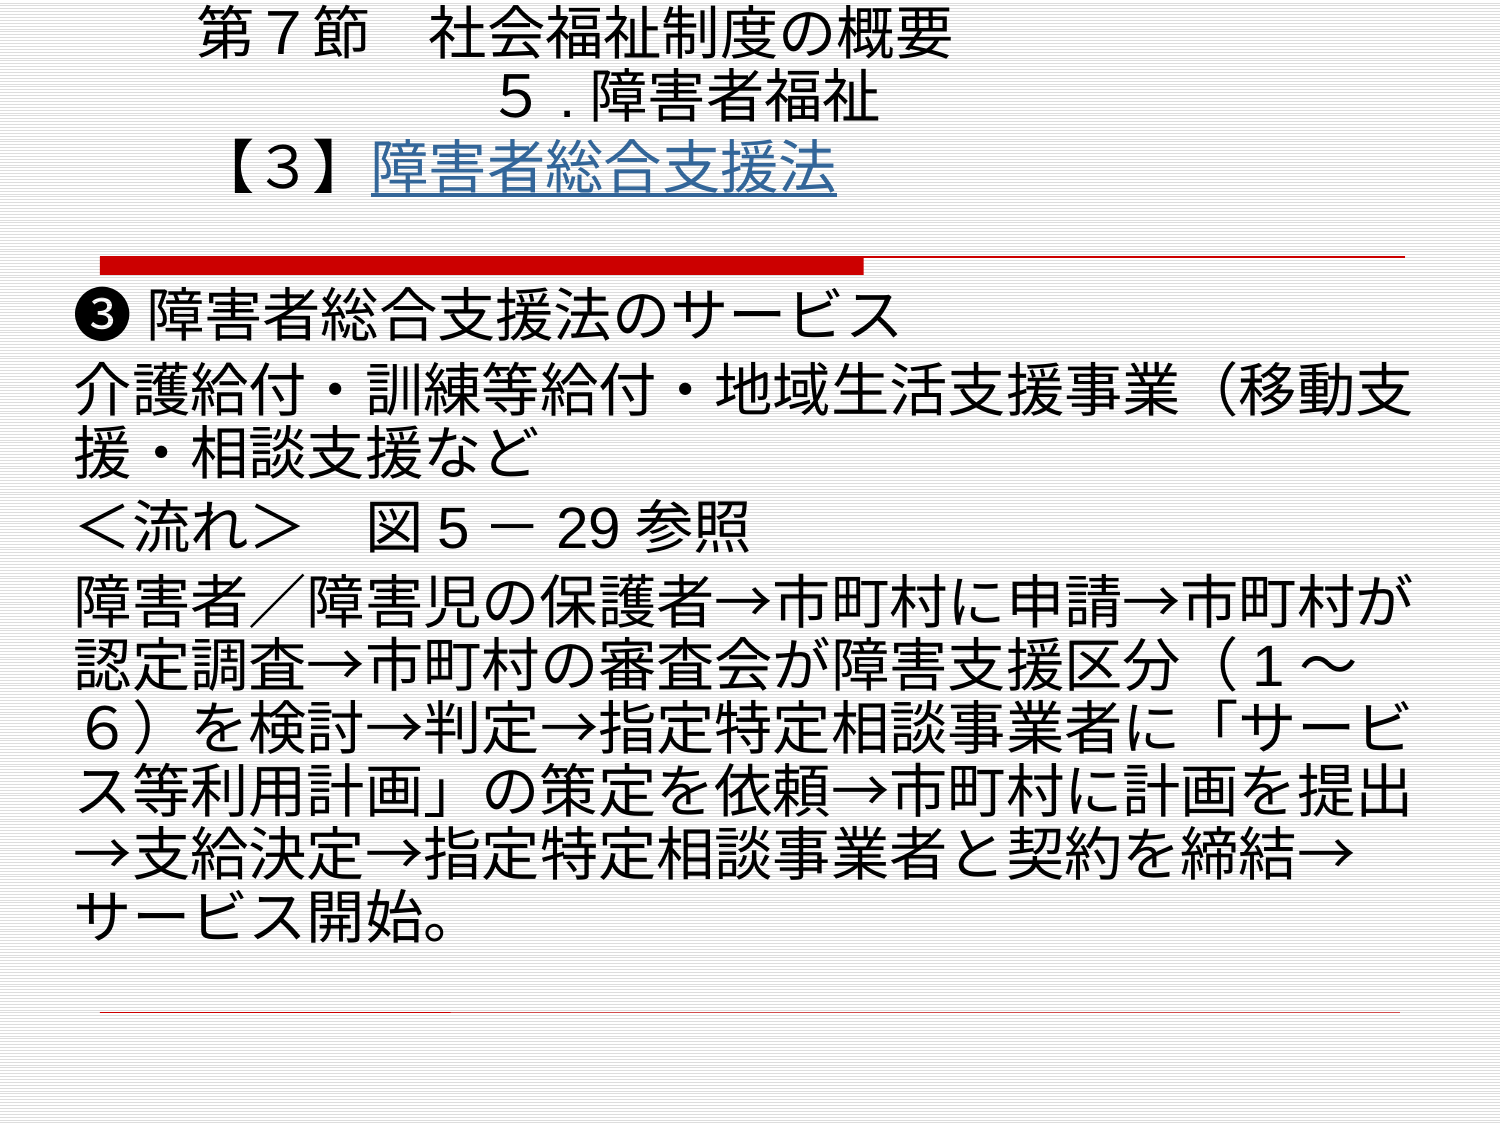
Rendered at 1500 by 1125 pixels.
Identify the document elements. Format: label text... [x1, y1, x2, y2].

title 第７節 社会福祉制度の概要 ５.障害者福祉 【３】障害者総合支援法 [108, 77, 1391, 257]
list ❸障害者総合支援法のサービス 介護給付・訓練等給付・地域生活支援事業（移動支援・相談支援など ＜流れ＞ 図5－29参照 障害者／障害児の保護者→市町村に申請→市町村が認定調査→市町村の審査会が障害支援区分（1～６）を検討→判定→指定特定相談事業者に「サービス等利用計画」の策定を依頼→市町村に計画を提出→支給決定→指定特定相談事業者と契約を締結→サービス開始。 [58, 278, 1436, 988]
